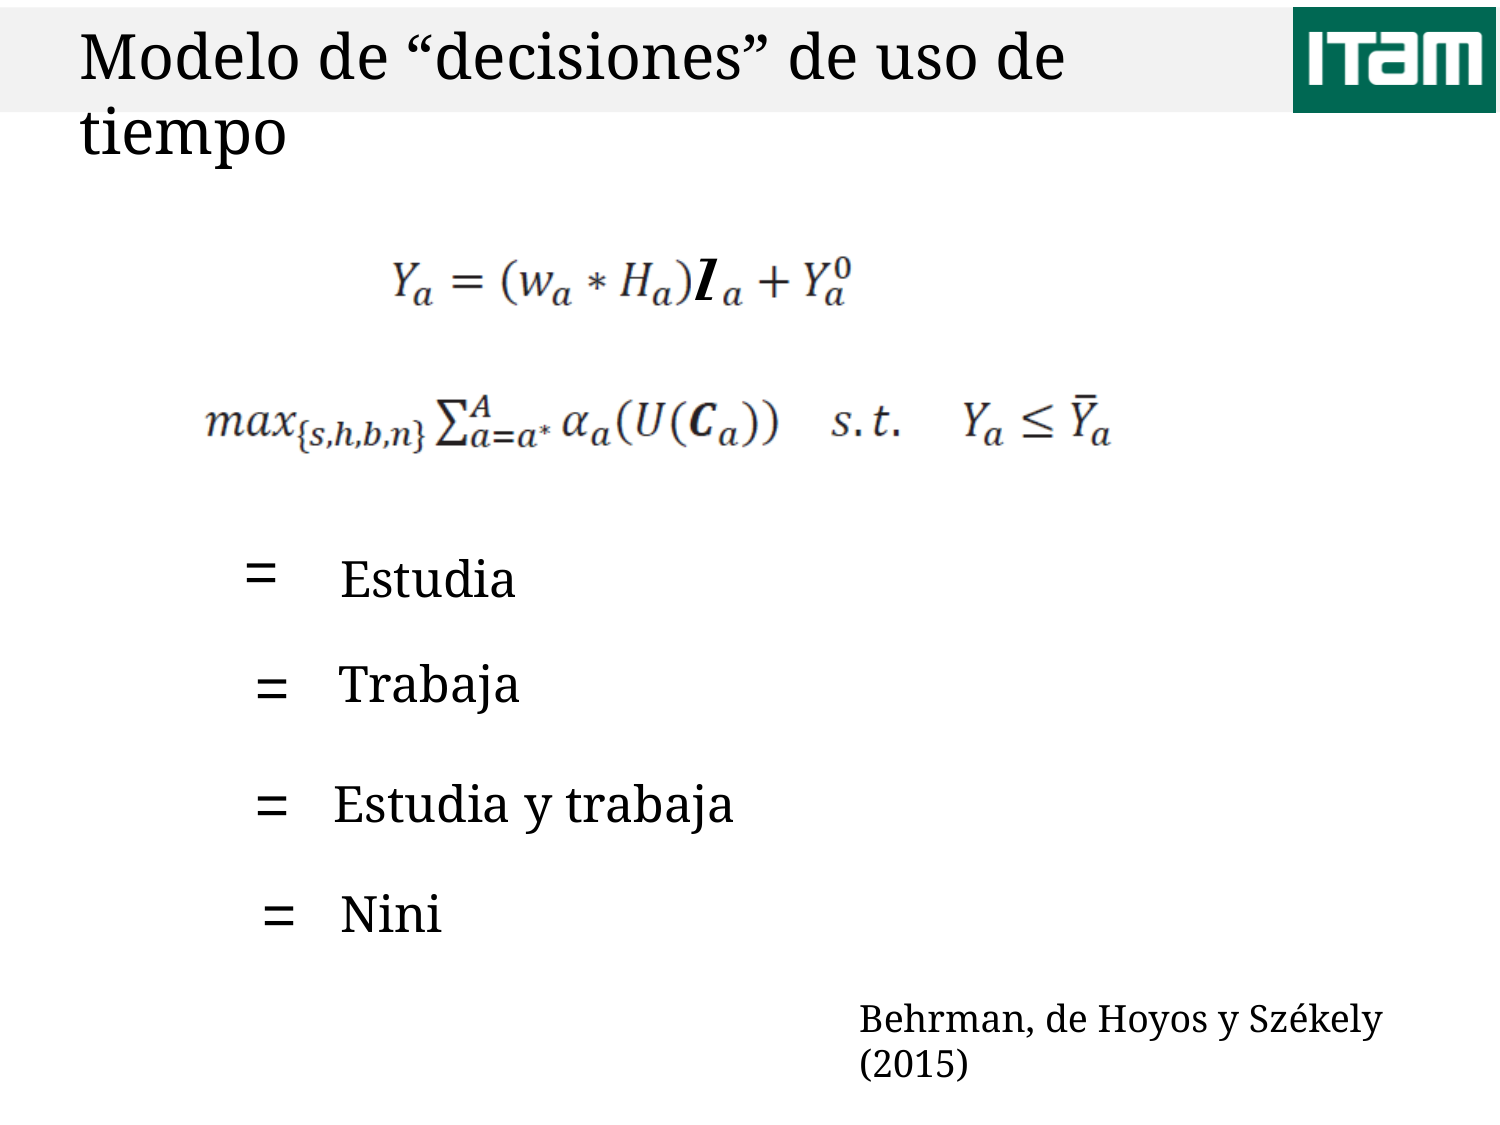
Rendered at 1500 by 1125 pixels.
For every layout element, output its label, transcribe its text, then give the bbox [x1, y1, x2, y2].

text_box Trabaja [323, 645, 1103, 720]
text_box Behrman, de Hoyos y Székely (2015) [844, 987, 1423, 1093]
picture [373, 219, 879, 334]
text_box Estudia y trabaja [318, 765, 1098, 840]
picture [1293, 7, 1496, 113]
text_box Nini [325, 874, 1105, 950]
picture [182, 373, 1163, 479]
text_box Estudia [325, 539, 1105, 615]
text_box [0, 6, 1500, 113]
text_box Modelo de “decisiones” de uso de tiempo [64, 9, 1187, 175]
